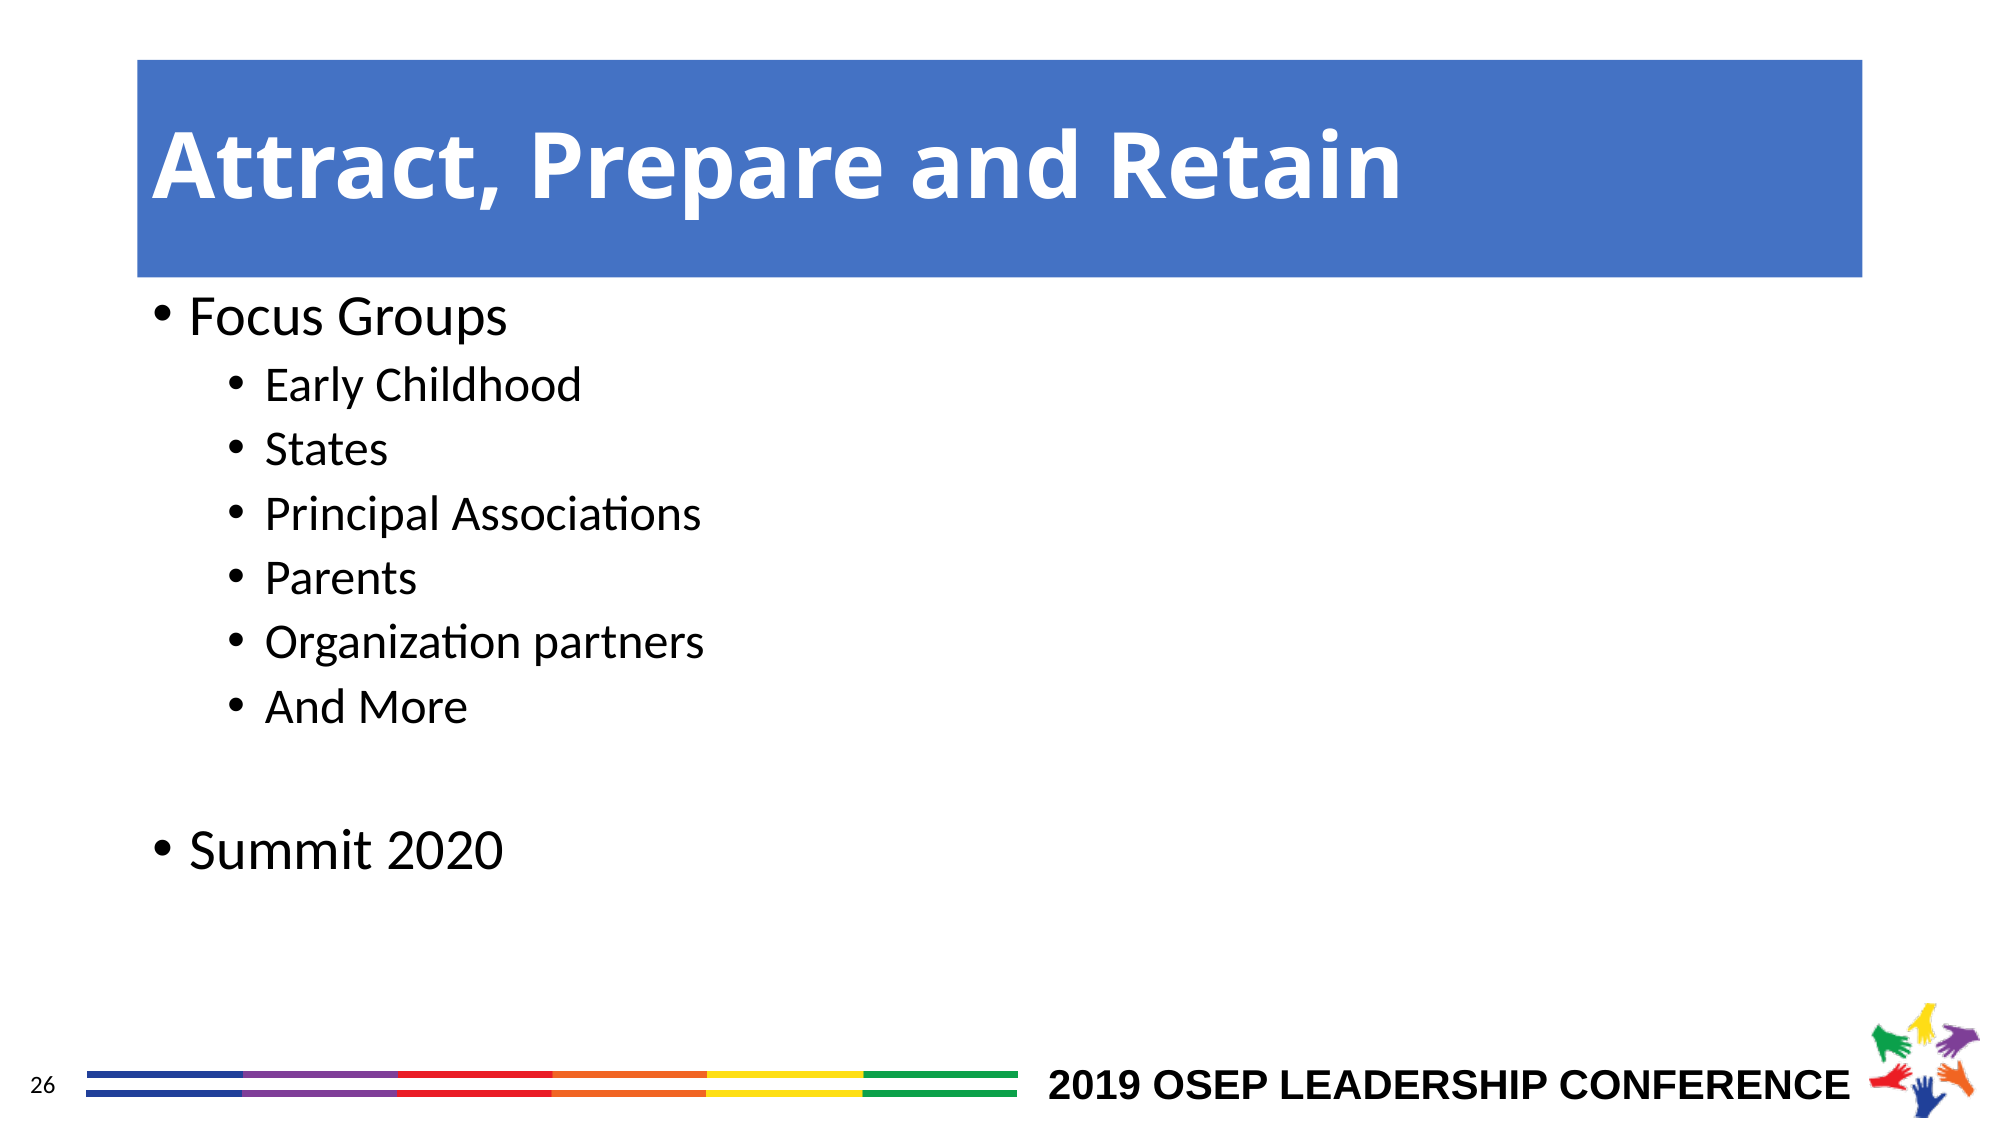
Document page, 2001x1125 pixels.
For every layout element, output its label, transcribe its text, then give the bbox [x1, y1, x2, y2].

slide_number 26 [15, 1053, 466, 1114]
title Attract, Prepare and Retain [137, 59, 1863, 277]
list Focus Groups Early Childhood States Principal Associations Parents Organization partners And More Summit 2020 [137, 277, 1863, 992]
picture [466, 1090, 1017, 1097]
picture [1869, 1003, 1980, 1118]
picture [466, 1071, 1018, 1078]
